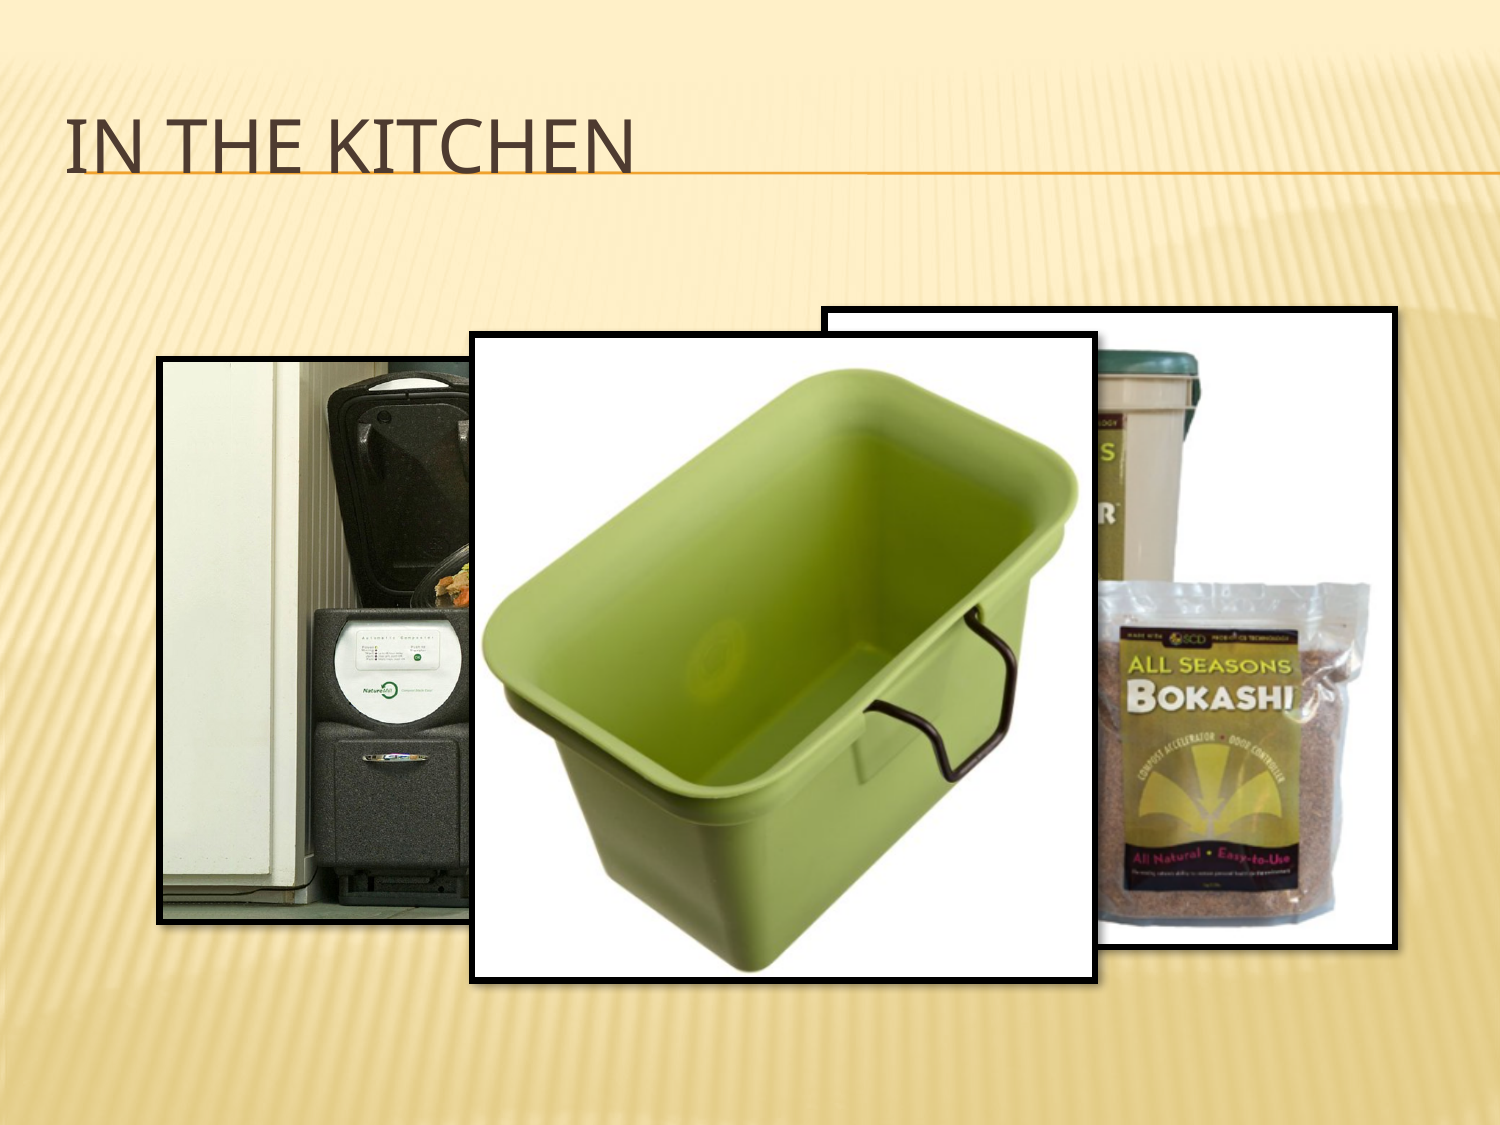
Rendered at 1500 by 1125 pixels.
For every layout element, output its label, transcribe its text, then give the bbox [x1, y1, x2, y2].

title In the kitchen [50, 75, 1475, 213]
picture [474, 312, 1392, 978]
picture [162, 362, 472, 919]
